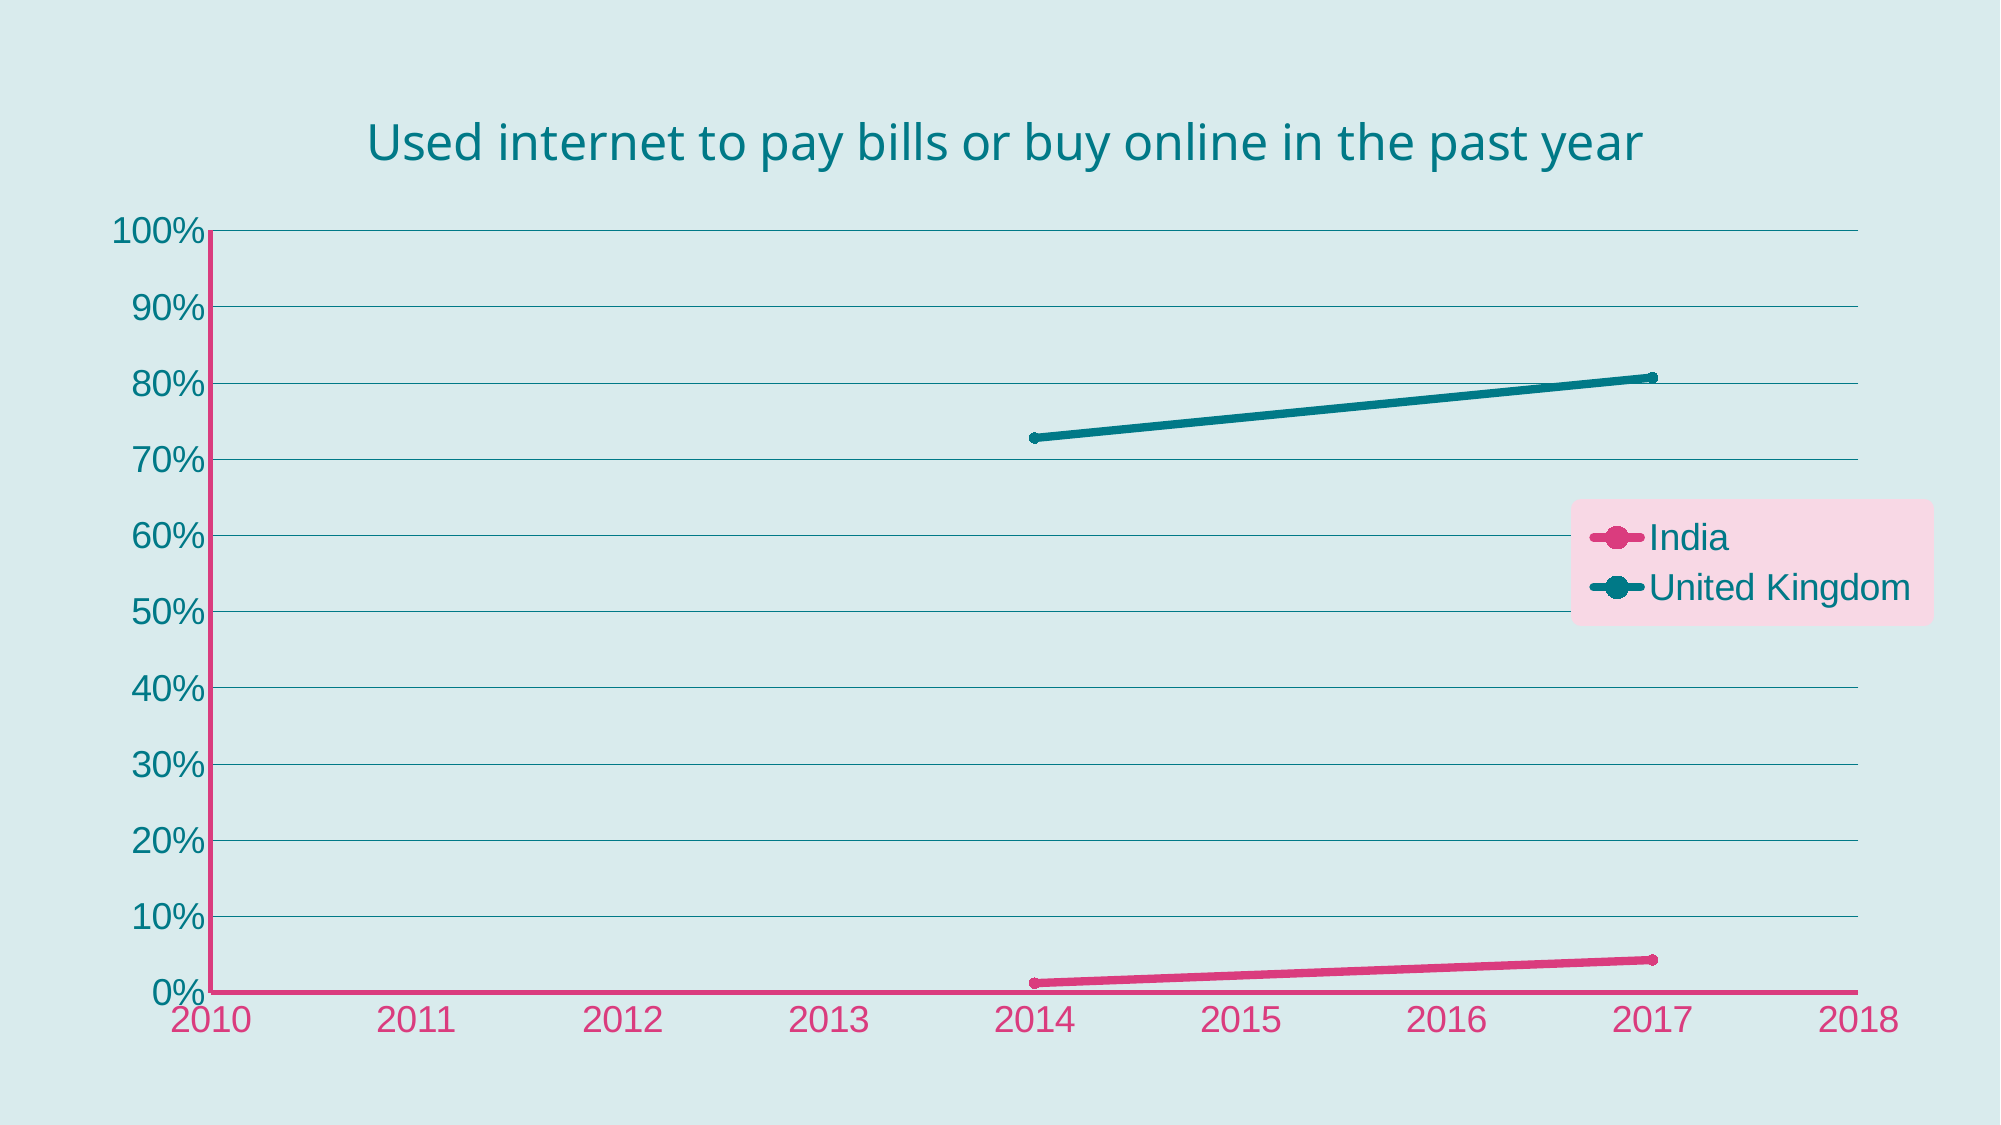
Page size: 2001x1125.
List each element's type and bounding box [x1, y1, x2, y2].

chart [73, 64, 1937, 1061]
